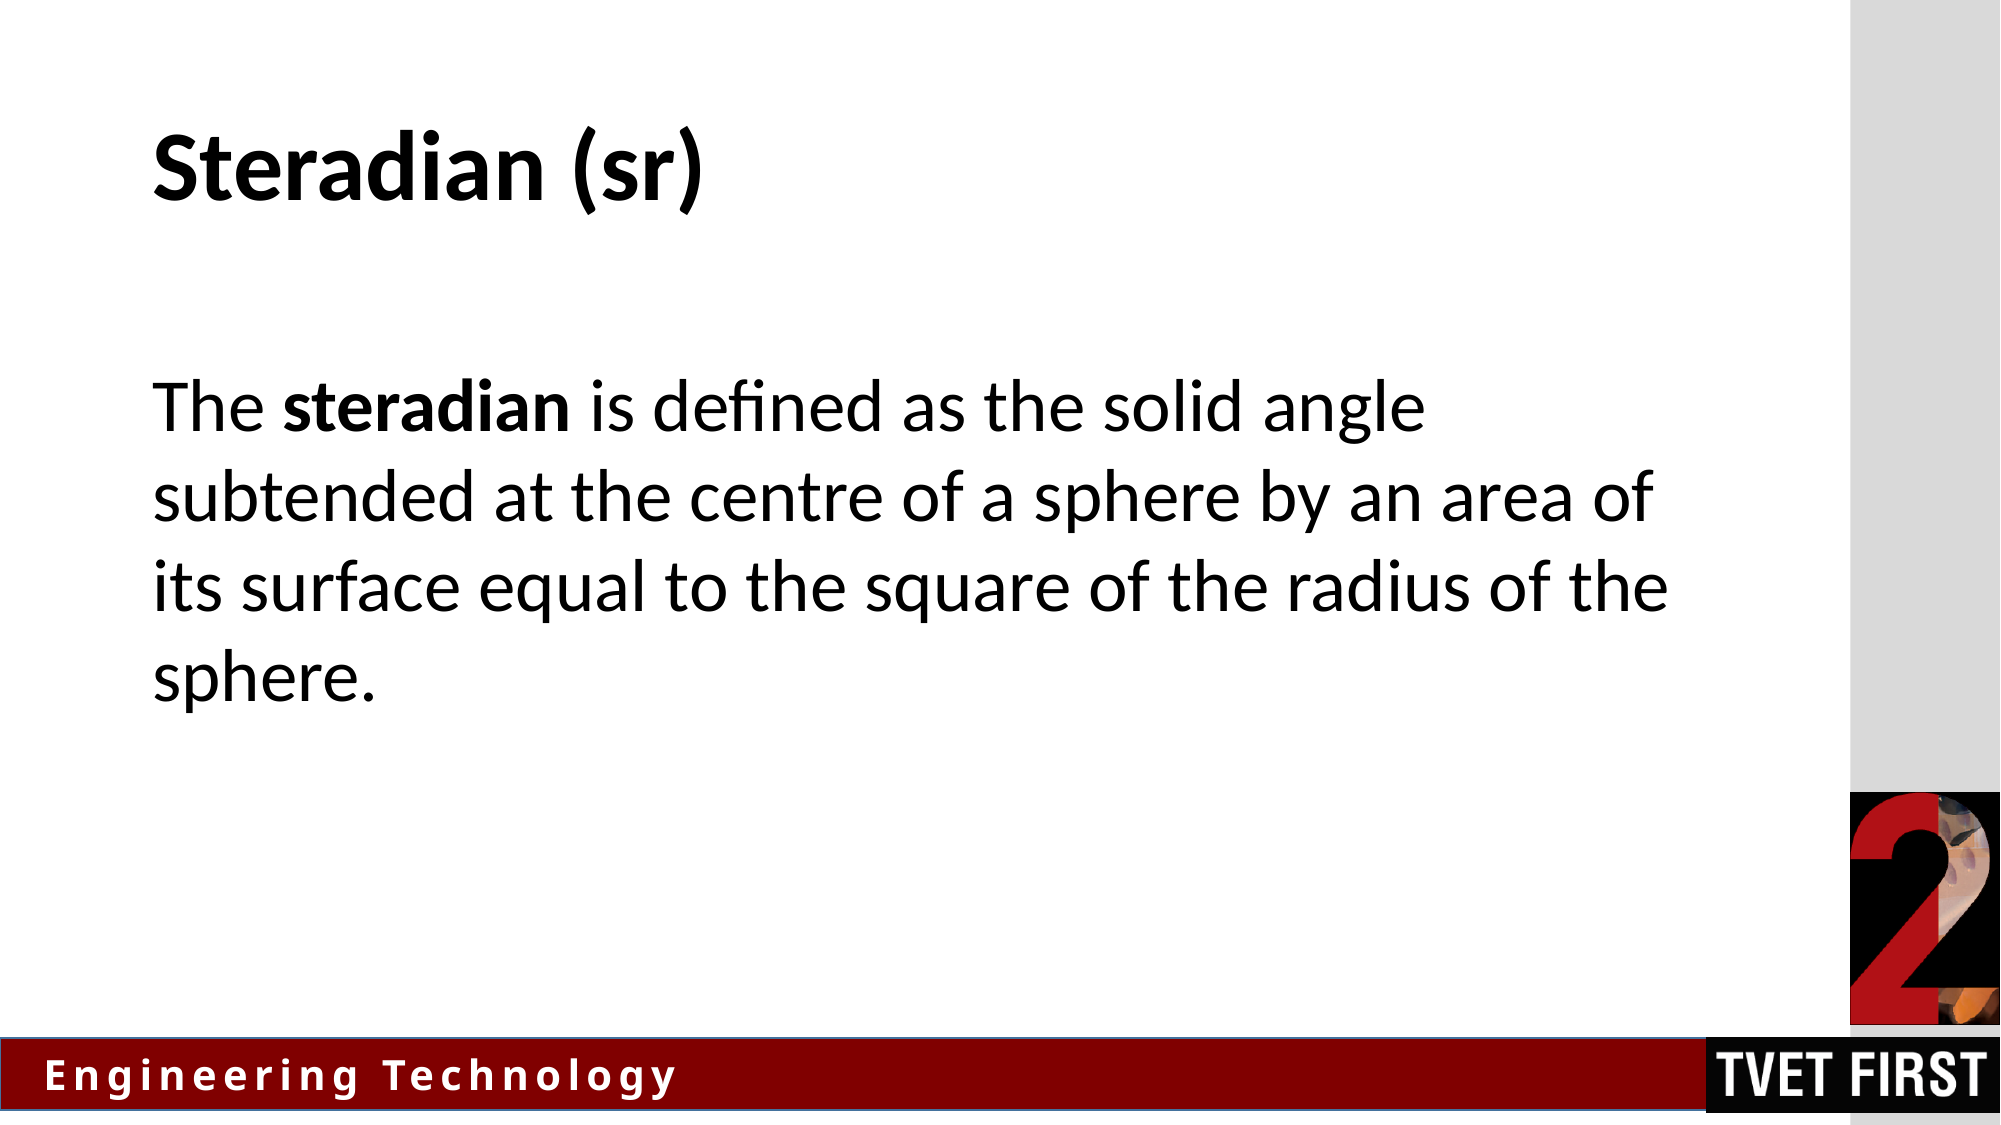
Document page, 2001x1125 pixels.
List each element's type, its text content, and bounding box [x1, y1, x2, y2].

title Steradian (sr) [137, 59, 1754, 278]
picture [1706, 1037, 2000, 1113]
text_box The steradian is defined as the solid angle subtended at the centre of a sphere by an area of its surface equal to the square of the radius of the sphere. [137, 348, 1742, 724]
picture [1850, 792, 2000, 1025]
